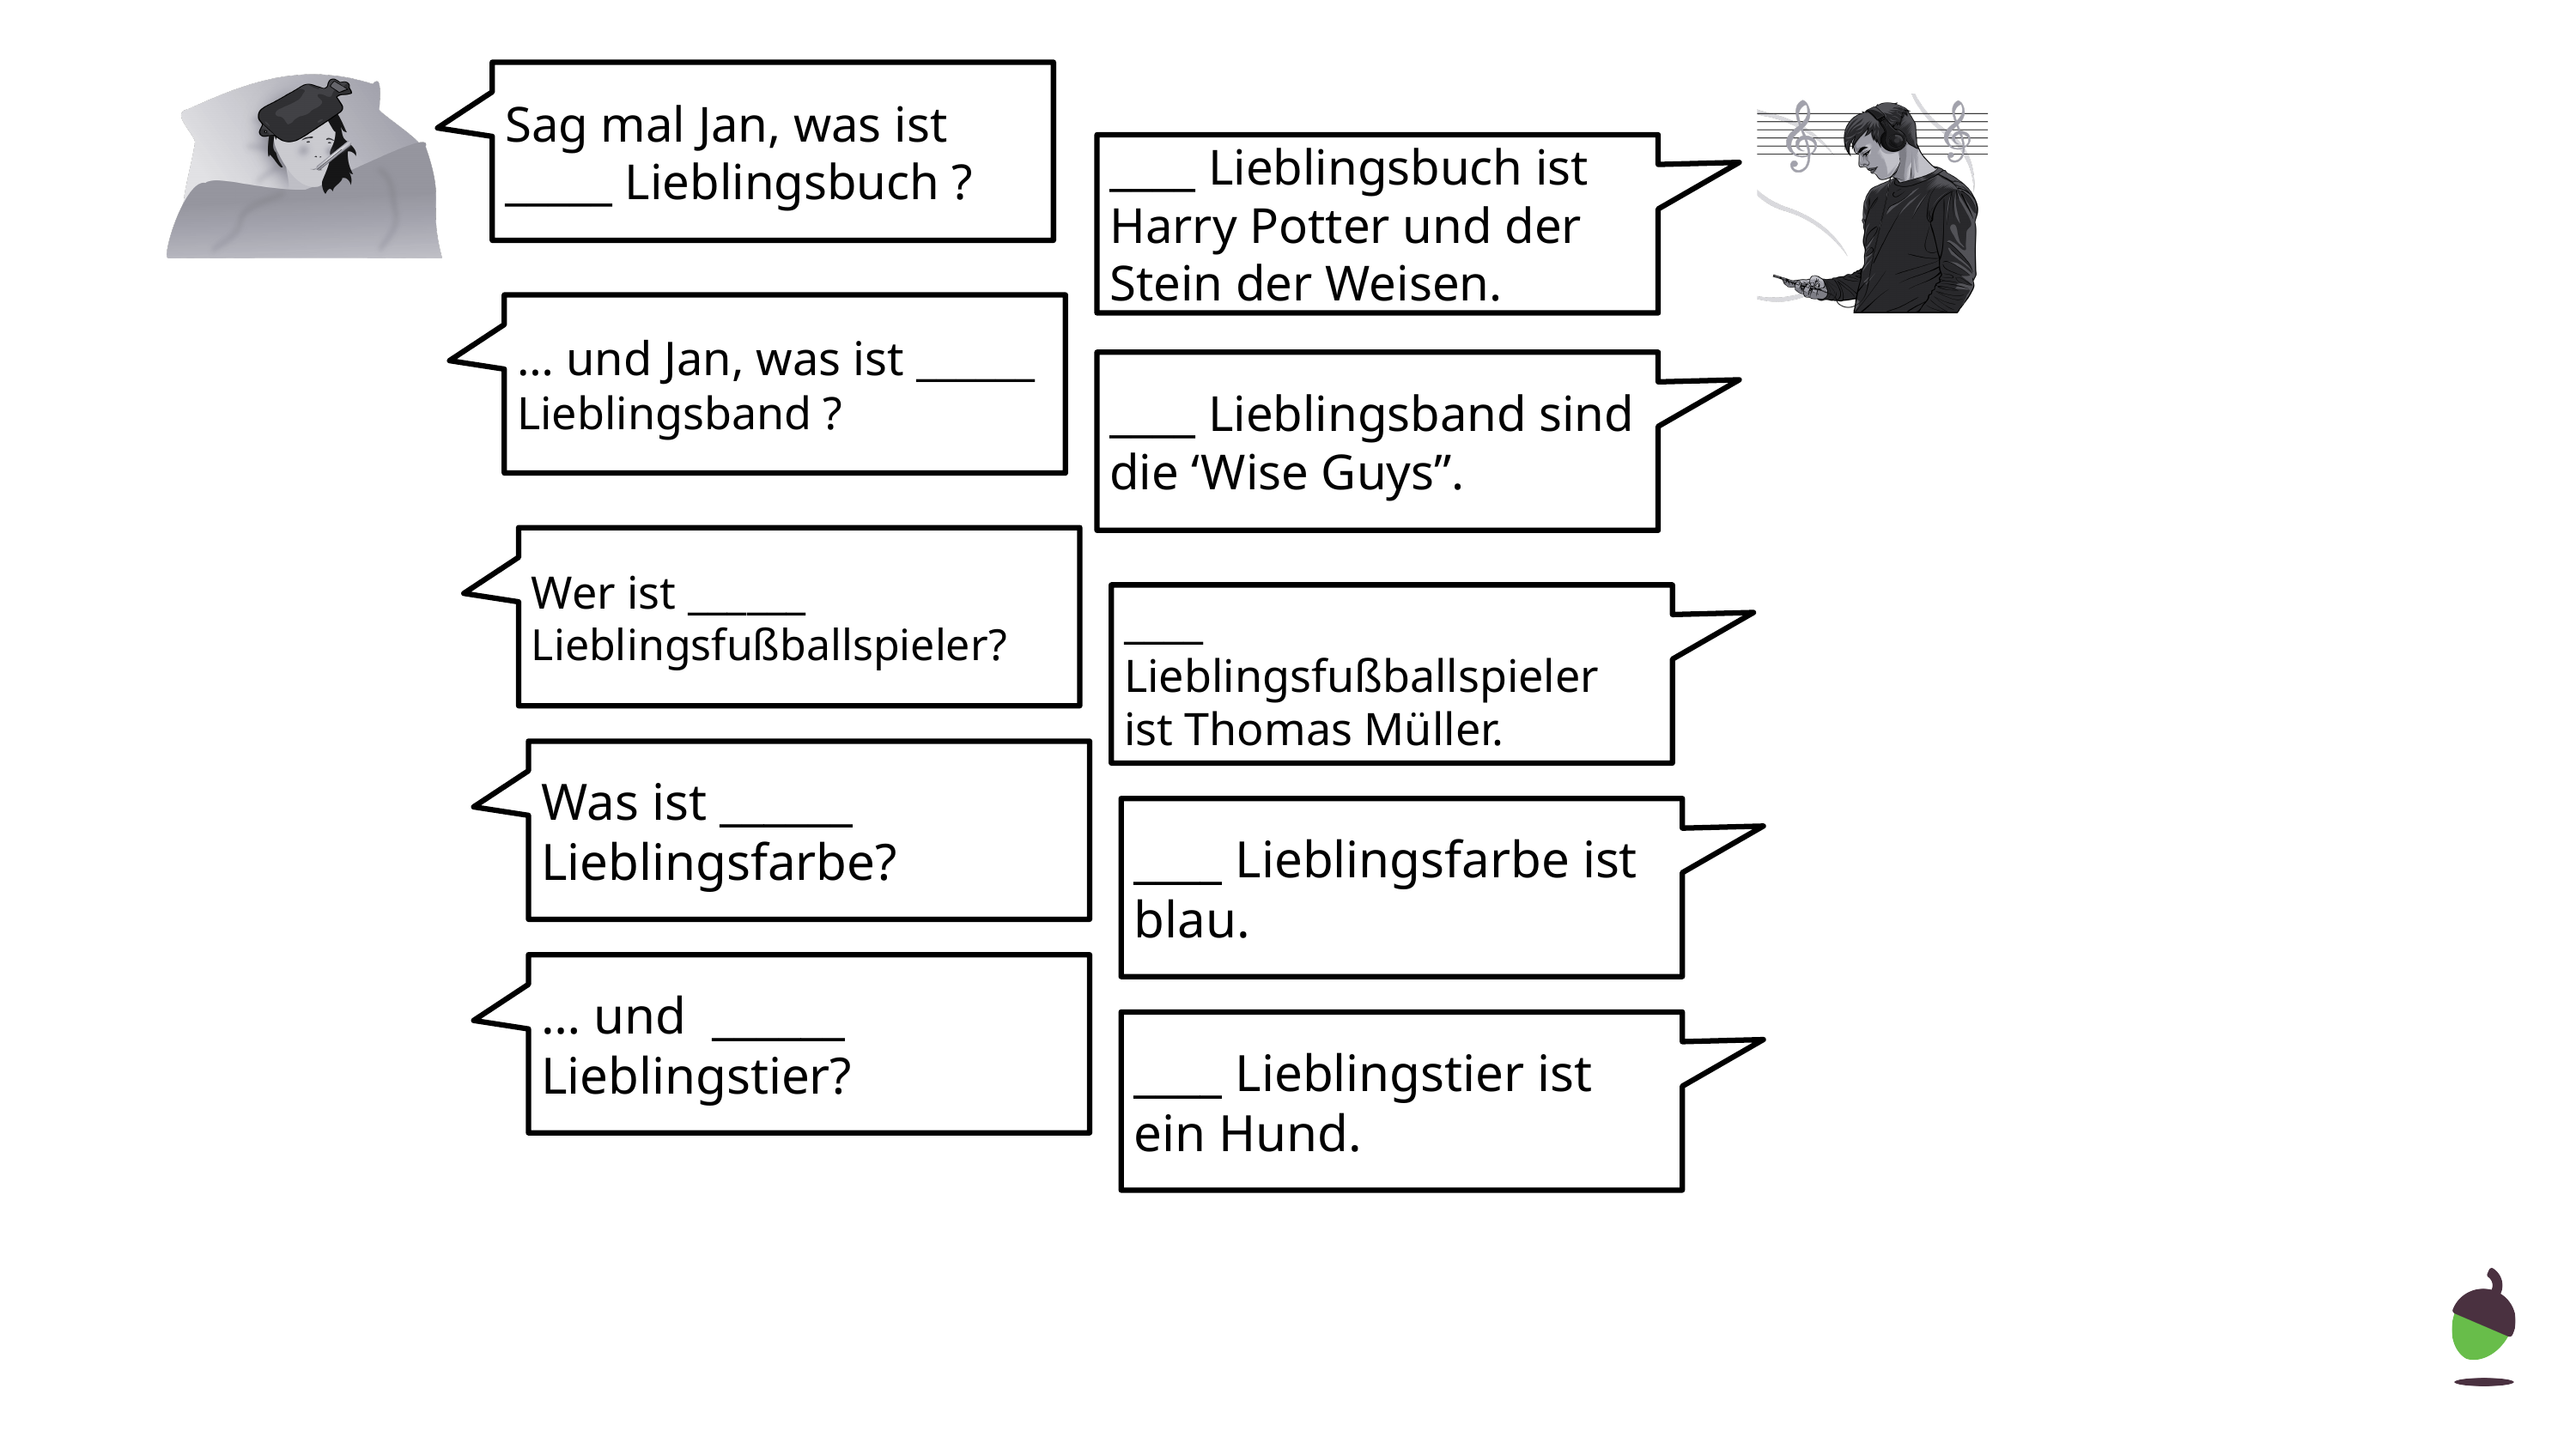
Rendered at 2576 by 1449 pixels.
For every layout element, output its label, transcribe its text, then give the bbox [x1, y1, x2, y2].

picture [167, 74, 443, 259]
text_box ____ Lieblingstier ist ein Hund. [1121, 1011, 1764, 1191]
text_box Wer ist ______ Lieblingsfußballspieler? [464, 527, 1080, 706]
text_box … und ______ Lieblingstier? [473, 955, 1090, 1133]
text_box Was ist ______ Lieblingsfarbe? [473, 741, 1090, 919]
text_box Sag mal Jan, was ist _____ Lieblingsbuch ? [447, 62, 1054, 240]
picture [1757, 93, 1989, 313]
text_box … und Jan, was ist ______ Lieblingsband ? [449, 294, 1066, 474]
picture [2451, 1268, 2516, 1386]
text_box ____ Lieblingsband sind die ‘Wise Guys”. [1097, 352, 1740, 530]
text_box ____ Lieblingsfarbe ist blau. [1121, 798, 1764, 977]
text_box ____ Lieblingsbuch ist Harry Potter und der Stein der Weisen. [1097, 135, 1740, 313]
text_box ____ Lieblingsfußballspieler ist Thomas Müller. [1111, 585, 1754, 763]
